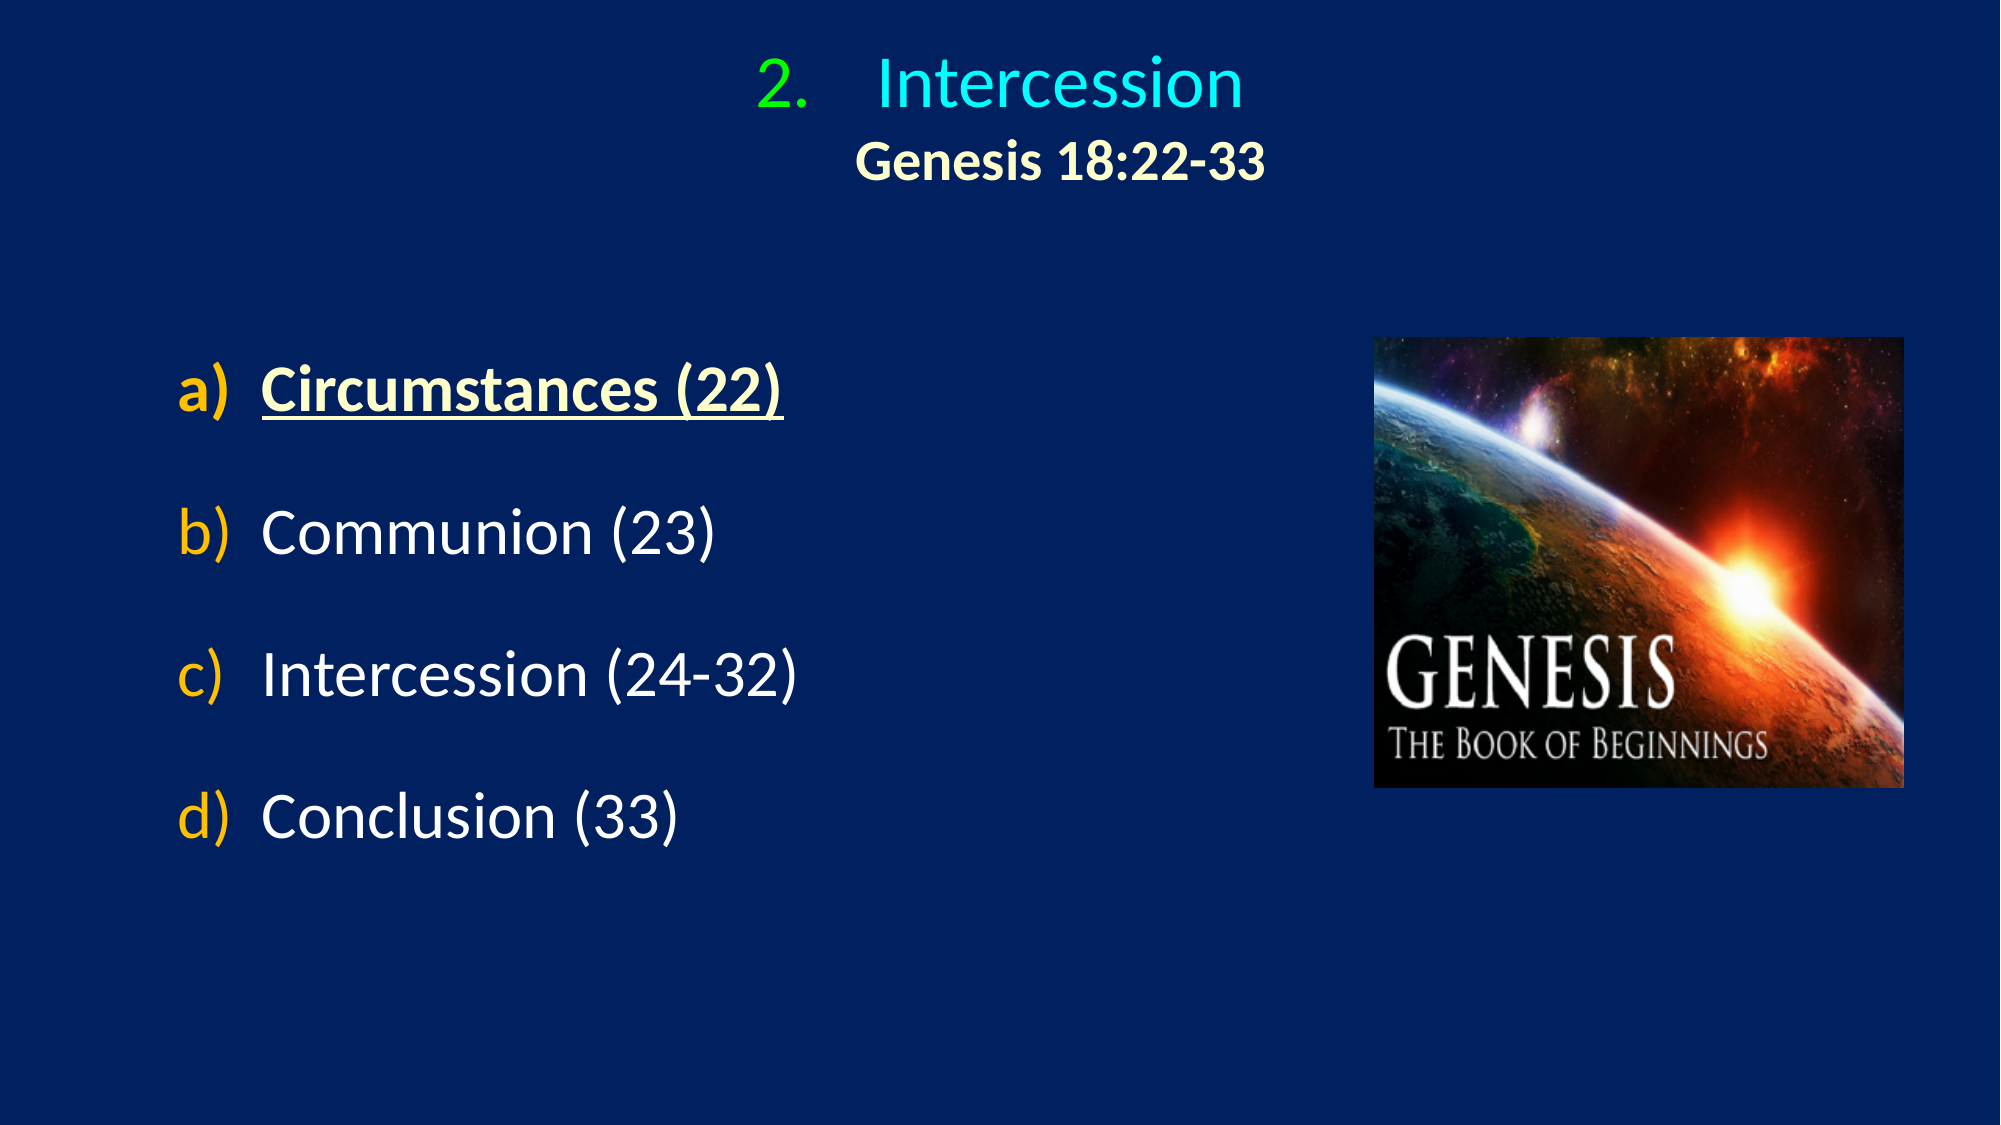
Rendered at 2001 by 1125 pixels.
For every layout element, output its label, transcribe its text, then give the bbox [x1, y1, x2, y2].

title Intercession Genesis 18:22-33 [535, 37, 1464, 188]
list Circumstances (22) Communion (23) Intercession (24-32) Conclusion (33) [162, 337, 1372, 782]
picture [1374, 337, 1905, 788]
